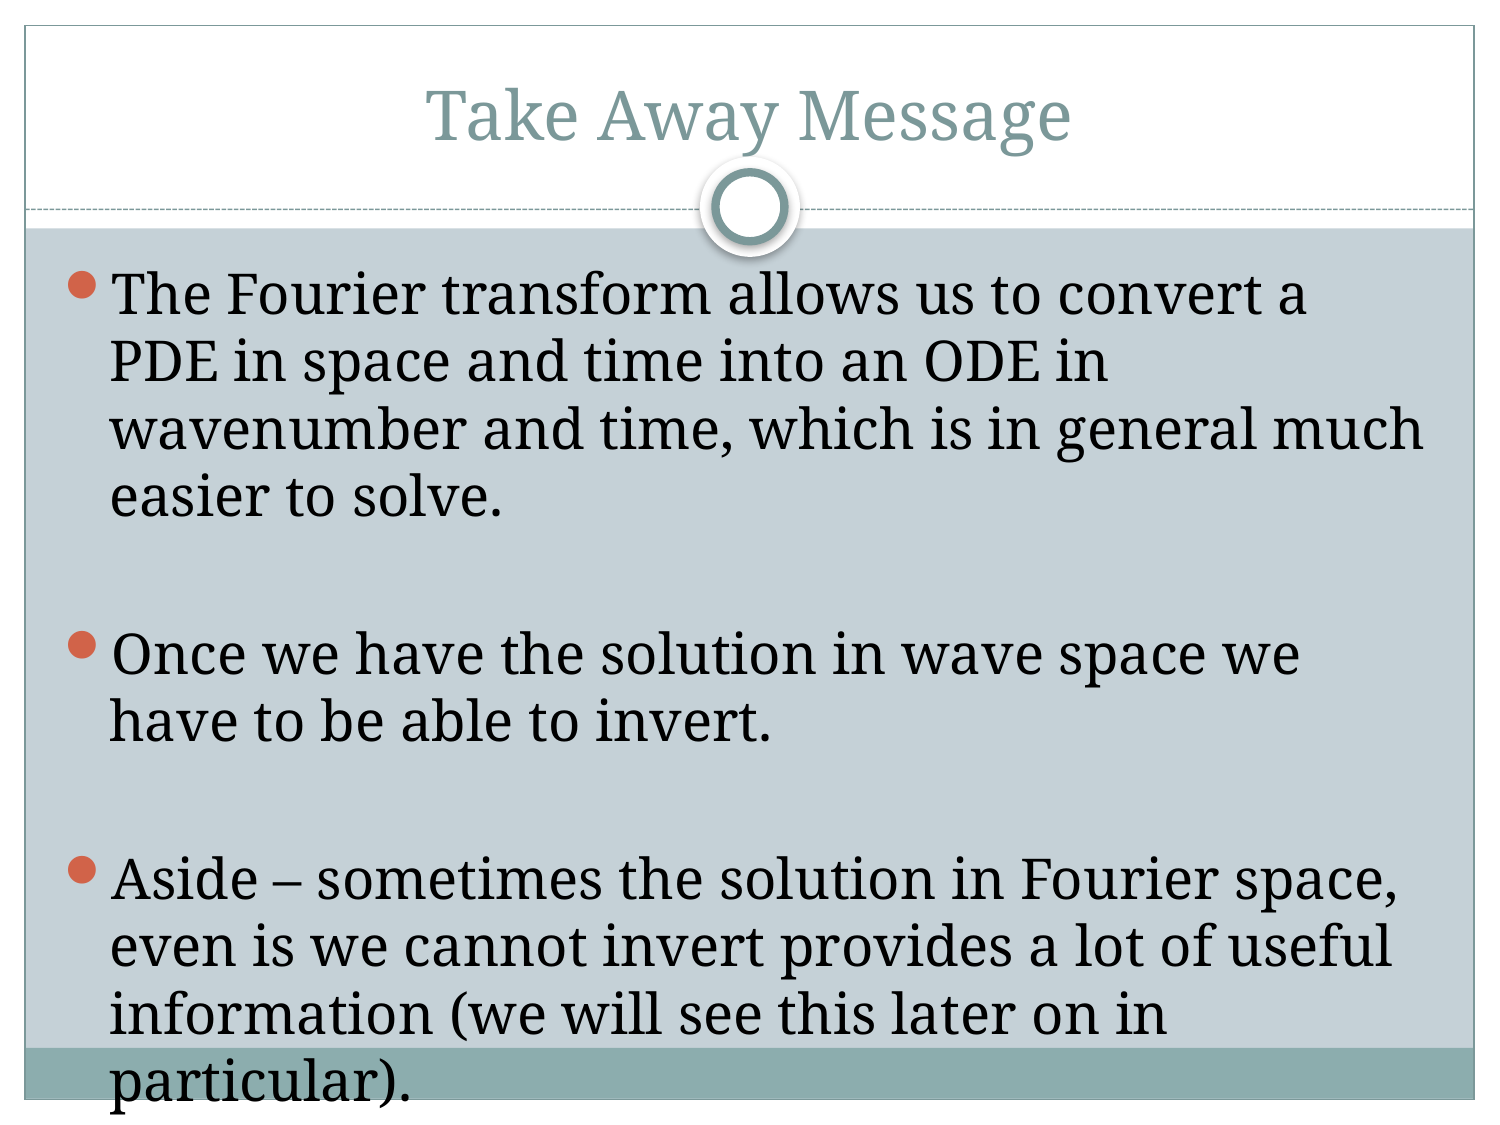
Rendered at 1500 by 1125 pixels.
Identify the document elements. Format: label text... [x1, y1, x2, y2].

list The Fourier transform allows us to convert a PDE in space and time into an ODE in wavenumber and time, which is in general much easier to solve. Once we have the solution in wave space we have to be able to invert. Aside – sometimes the solution in Fourier space, even is we cannot invert provides a lot of useful information (we will see this later on in particular). [49, 250, 1445, 1001]
title Take Away Message [49, 37, 1450, 162]
